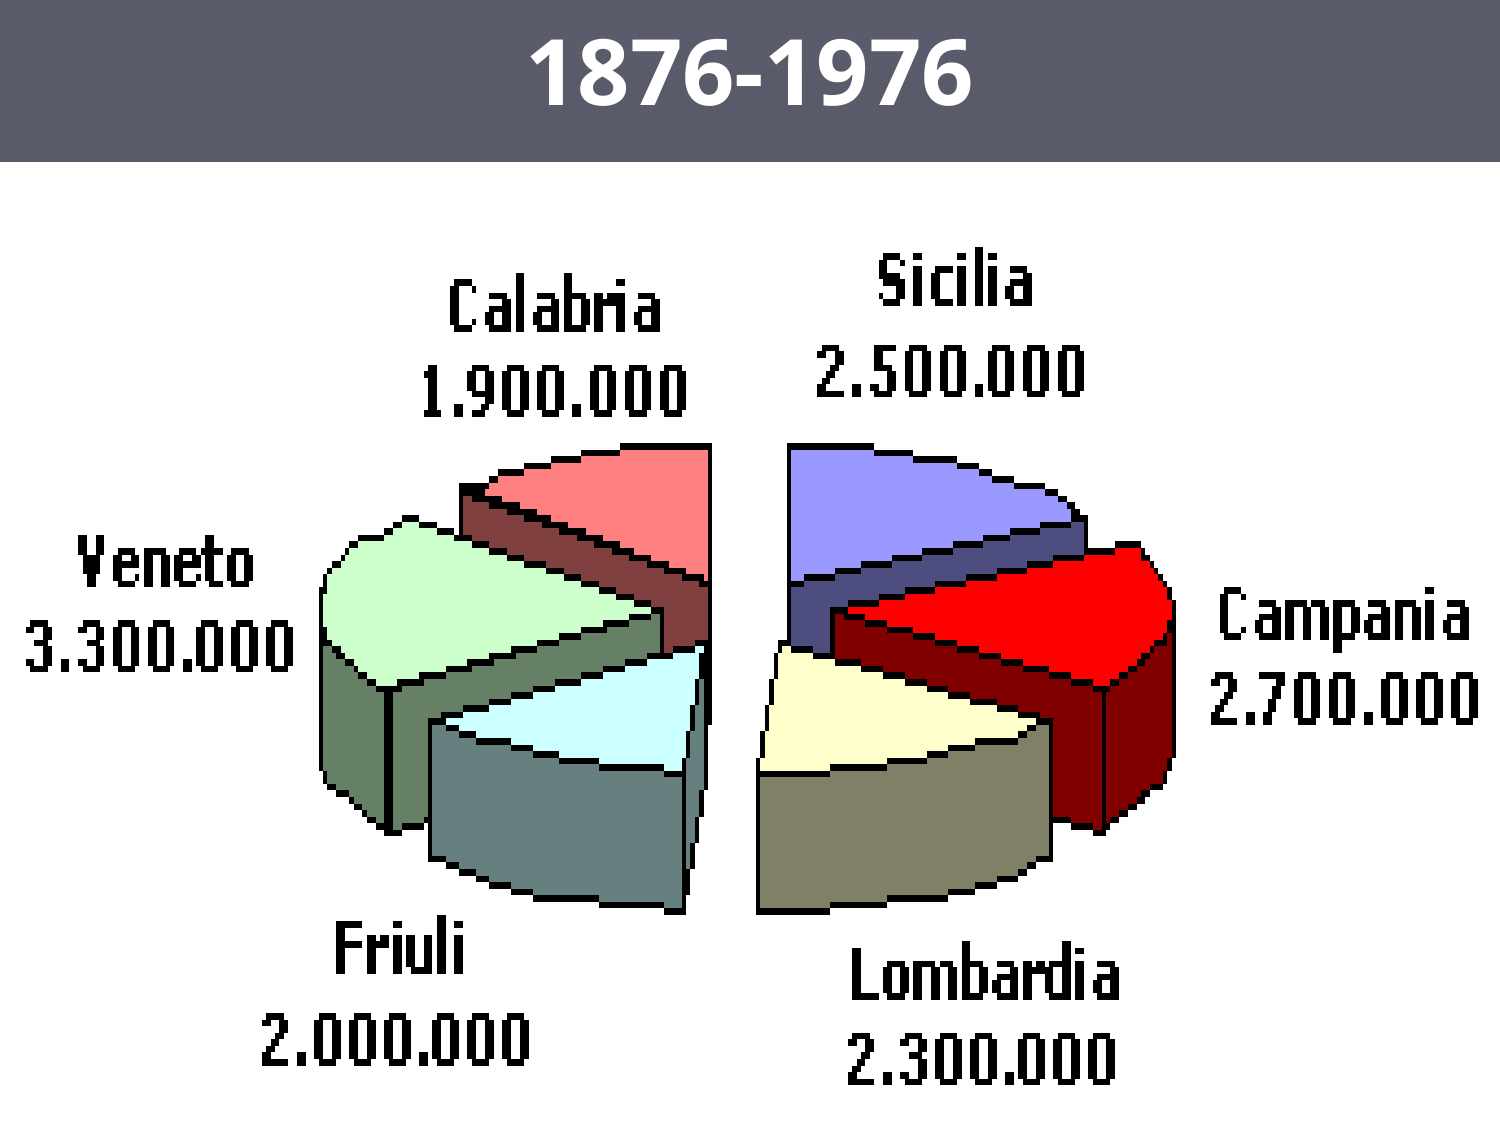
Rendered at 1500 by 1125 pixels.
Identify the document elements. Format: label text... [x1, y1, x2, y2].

title 1876-1976 [0, 0, 1500, 138]
picture [0, 162, 1500, 1125]
